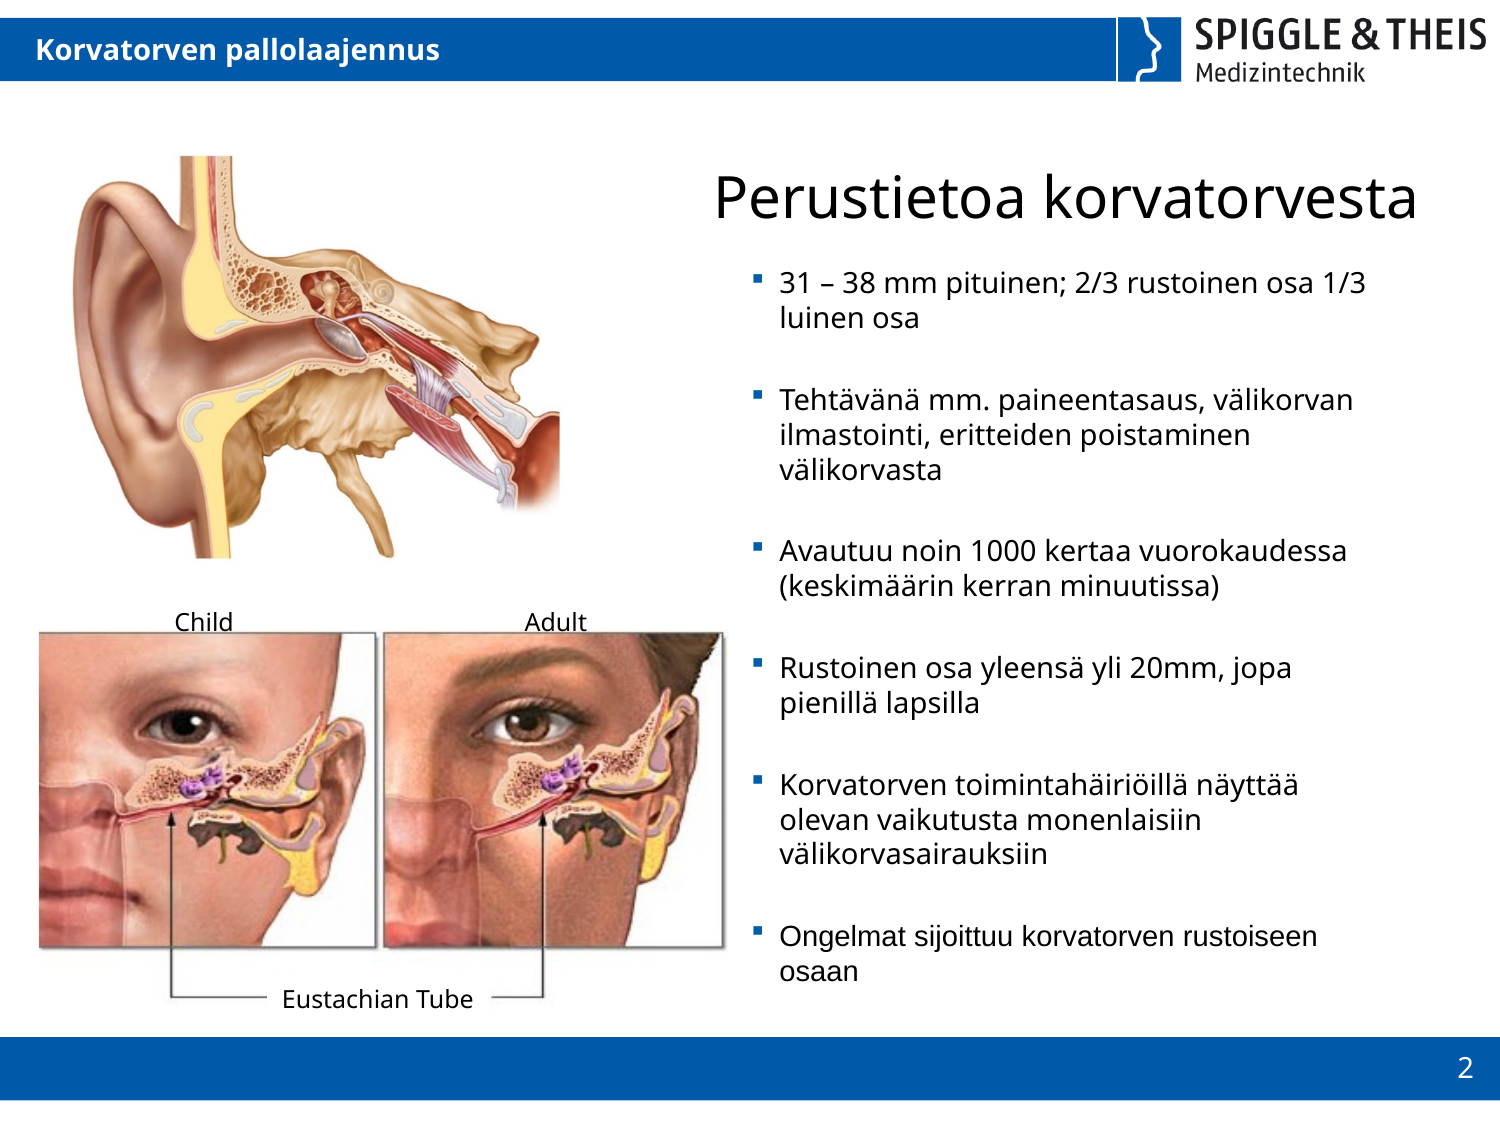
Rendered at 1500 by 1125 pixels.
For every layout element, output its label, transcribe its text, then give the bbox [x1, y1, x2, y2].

slide_number 2 [1151, 1039, 1490, 1100]
picture [38, 121, 594, 592]
text_box 31 – 38 mm pituinen; 2/3 rustoinen osa 1/3 luinen osa Tehtävänä mm. paineentasaus, välikorvan ilmastointi, eritteiden poistaminen välikorvasta Avautuu noin 1000 kertaa vuorokaudessa (keskimäärin kerran minuutissa) Rustoinen osa yleensä yli 20mm, jopa pienillä lapsilla Korvatorven toimintahäiriöillä näyttää olevan vaikutusta monenlaisiin välikorvasairauksiin Ongelmat sijoittuu korvatorven rustoiseen osaan [598, 238, 1383, 1015]
title Korvatorven pallolaajennus [20, 16, 1092, 78]
text_box Perustietoa korvatorvesta [598, 152, 1473, 238]
picture [1118, 17, 1486, 82]
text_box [38, 592, 729, 1015]
